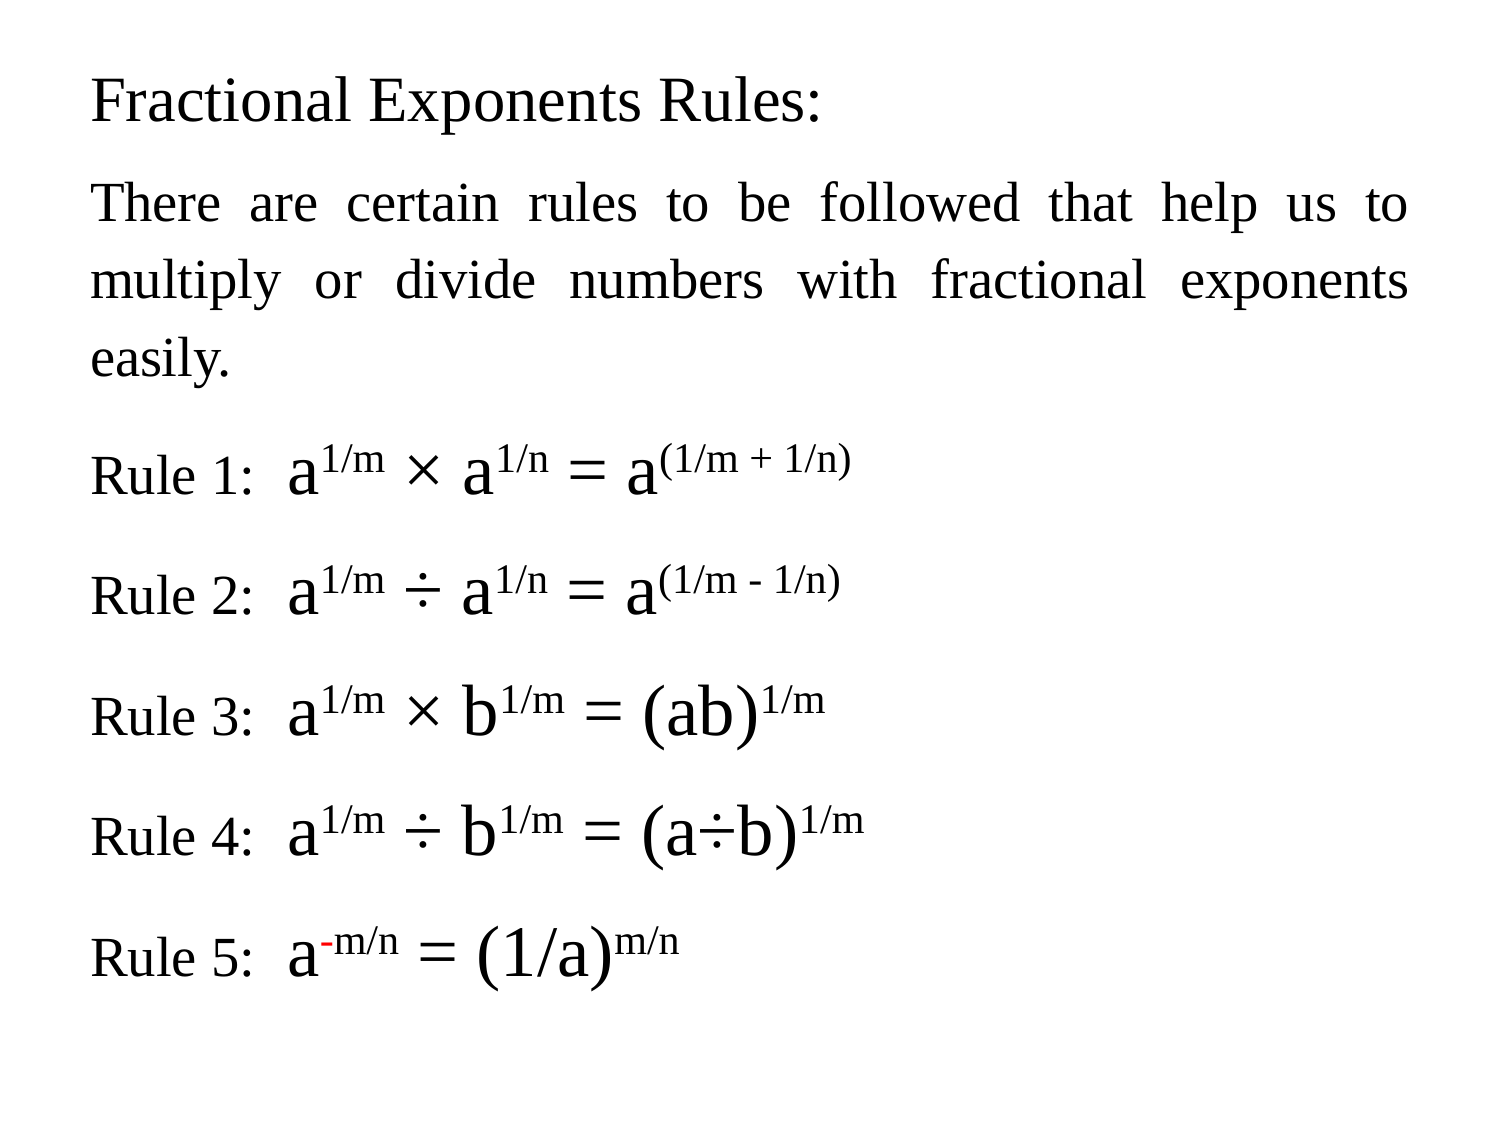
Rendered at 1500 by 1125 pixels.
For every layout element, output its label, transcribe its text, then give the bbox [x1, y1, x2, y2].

list Fractional Exponents Rules: There are certain rules to be followed that help us to multiply or divide numbers with fractional exponents easily. Rule 1: a1/m × a1/n = a(1/m + 1/n) Rule 2: a1/m ÷ a1/n = a(1/m - 1/n) Rule 3: a1/m × b1/m = (ab)1/m Rule 4: a1/m ÷ b1/m = (a÷b)1/m Rule 5: a-m/n = (1/a)m/n [75, 37, 1425, 1005]
